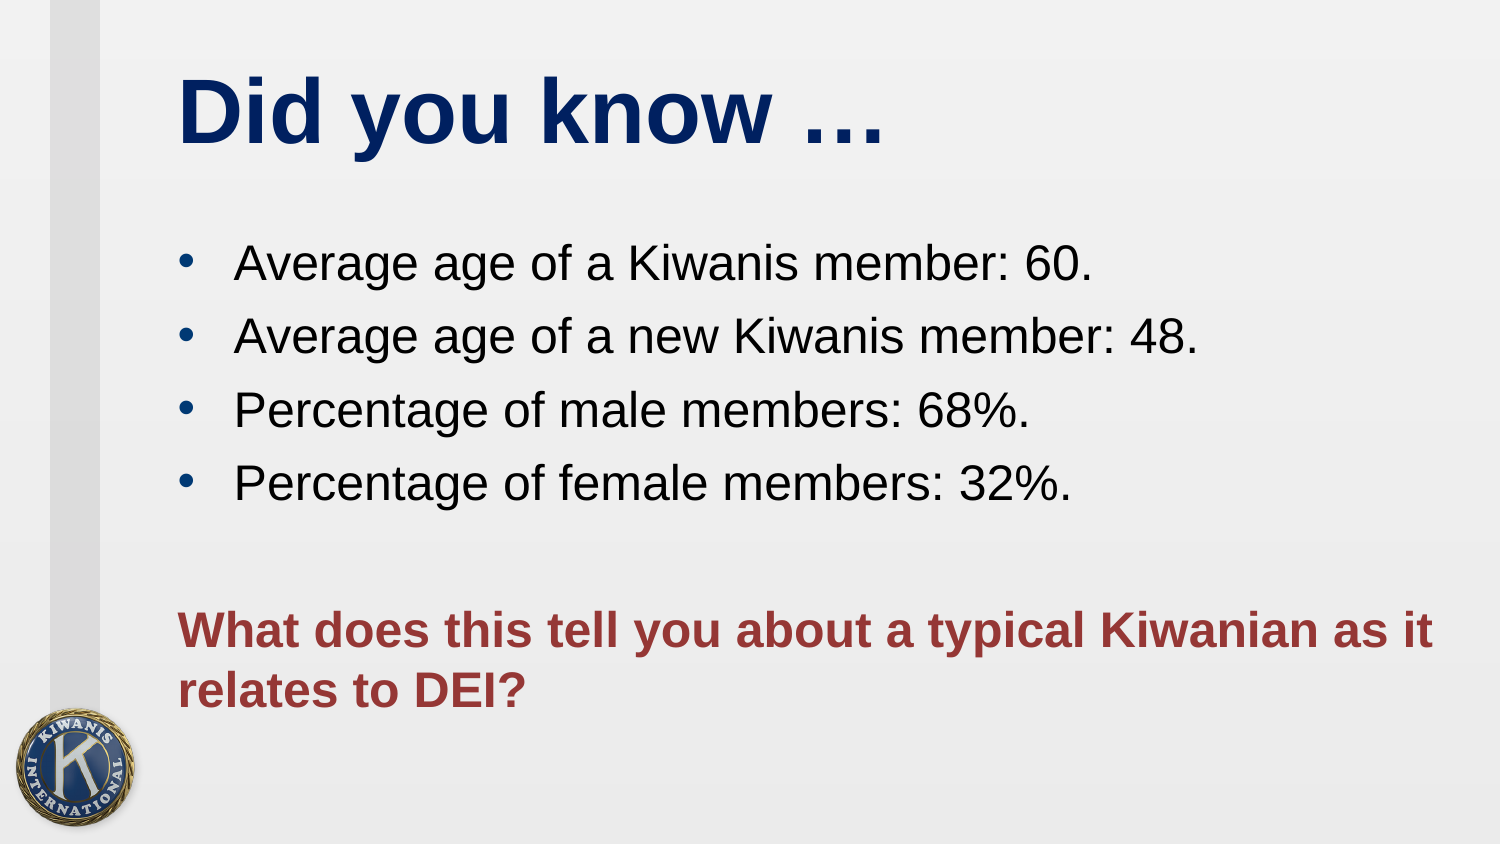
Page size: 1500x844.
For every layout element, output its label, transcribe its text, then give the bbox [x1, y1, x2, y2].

picture [7, 699, 143, 835]
title Did you know … [162, 55, 1450, 160]
list Average age of a Kiwanis member: 60. Average age of a new Kiwanis member: 48. Percentage of male members: 68%. Percentage of female members: 32%. What does this tell you about a typical Kiwanian as it relates to DEI? [162, 215, 1450, 785]
